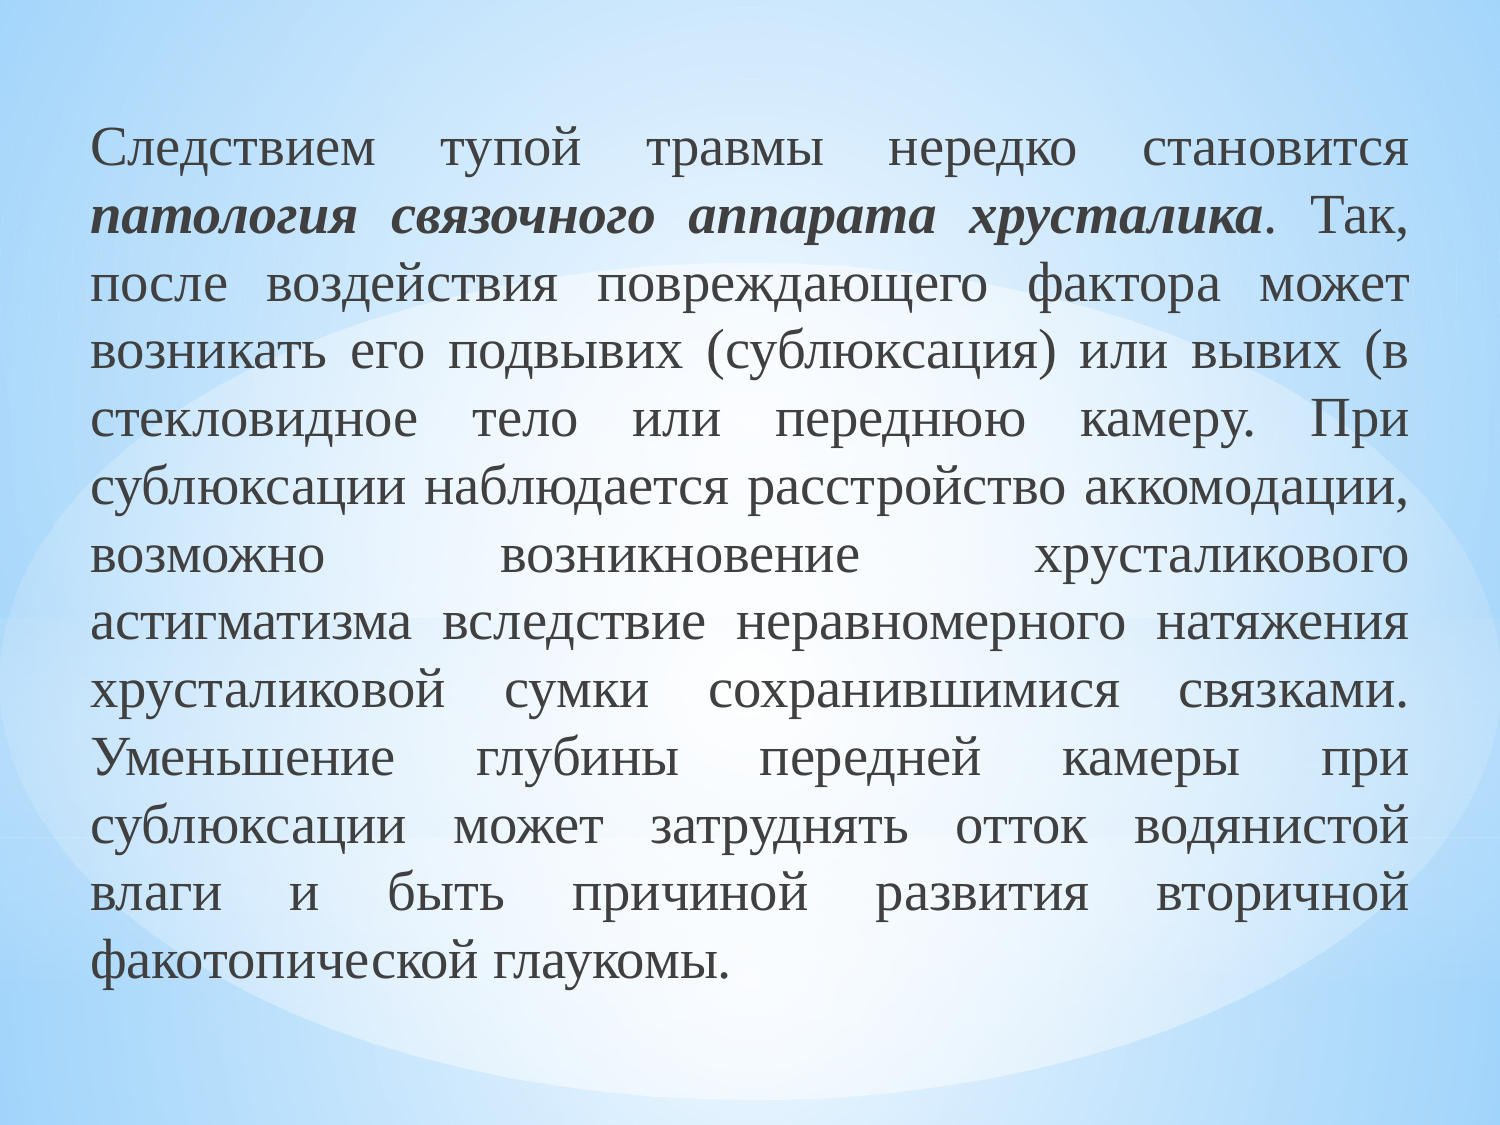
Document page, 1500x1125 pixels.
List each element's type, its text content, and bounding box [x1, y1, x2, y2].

list Следствием тупой травмы нередко становится патология связочного аппарата хрусталика. Так, после воздействия повреждающего фактора может возникать его подвывих (сублюксация) или вывих (в стекловидное тело или переднюю камеру. При сублюксации наблюдается расстройство аккомодации, возможно возникновение хрусталикового астигматизма вследствие неравномерного натяжения хрусталиковой сумки сохранившимися связками. Уменьшение глубины передней камеры при сублюксации может затруднять отток водянистой влаги и быть причиной развития вторичной факотопической глаукомы. [75, 101, 1425, 1005]
